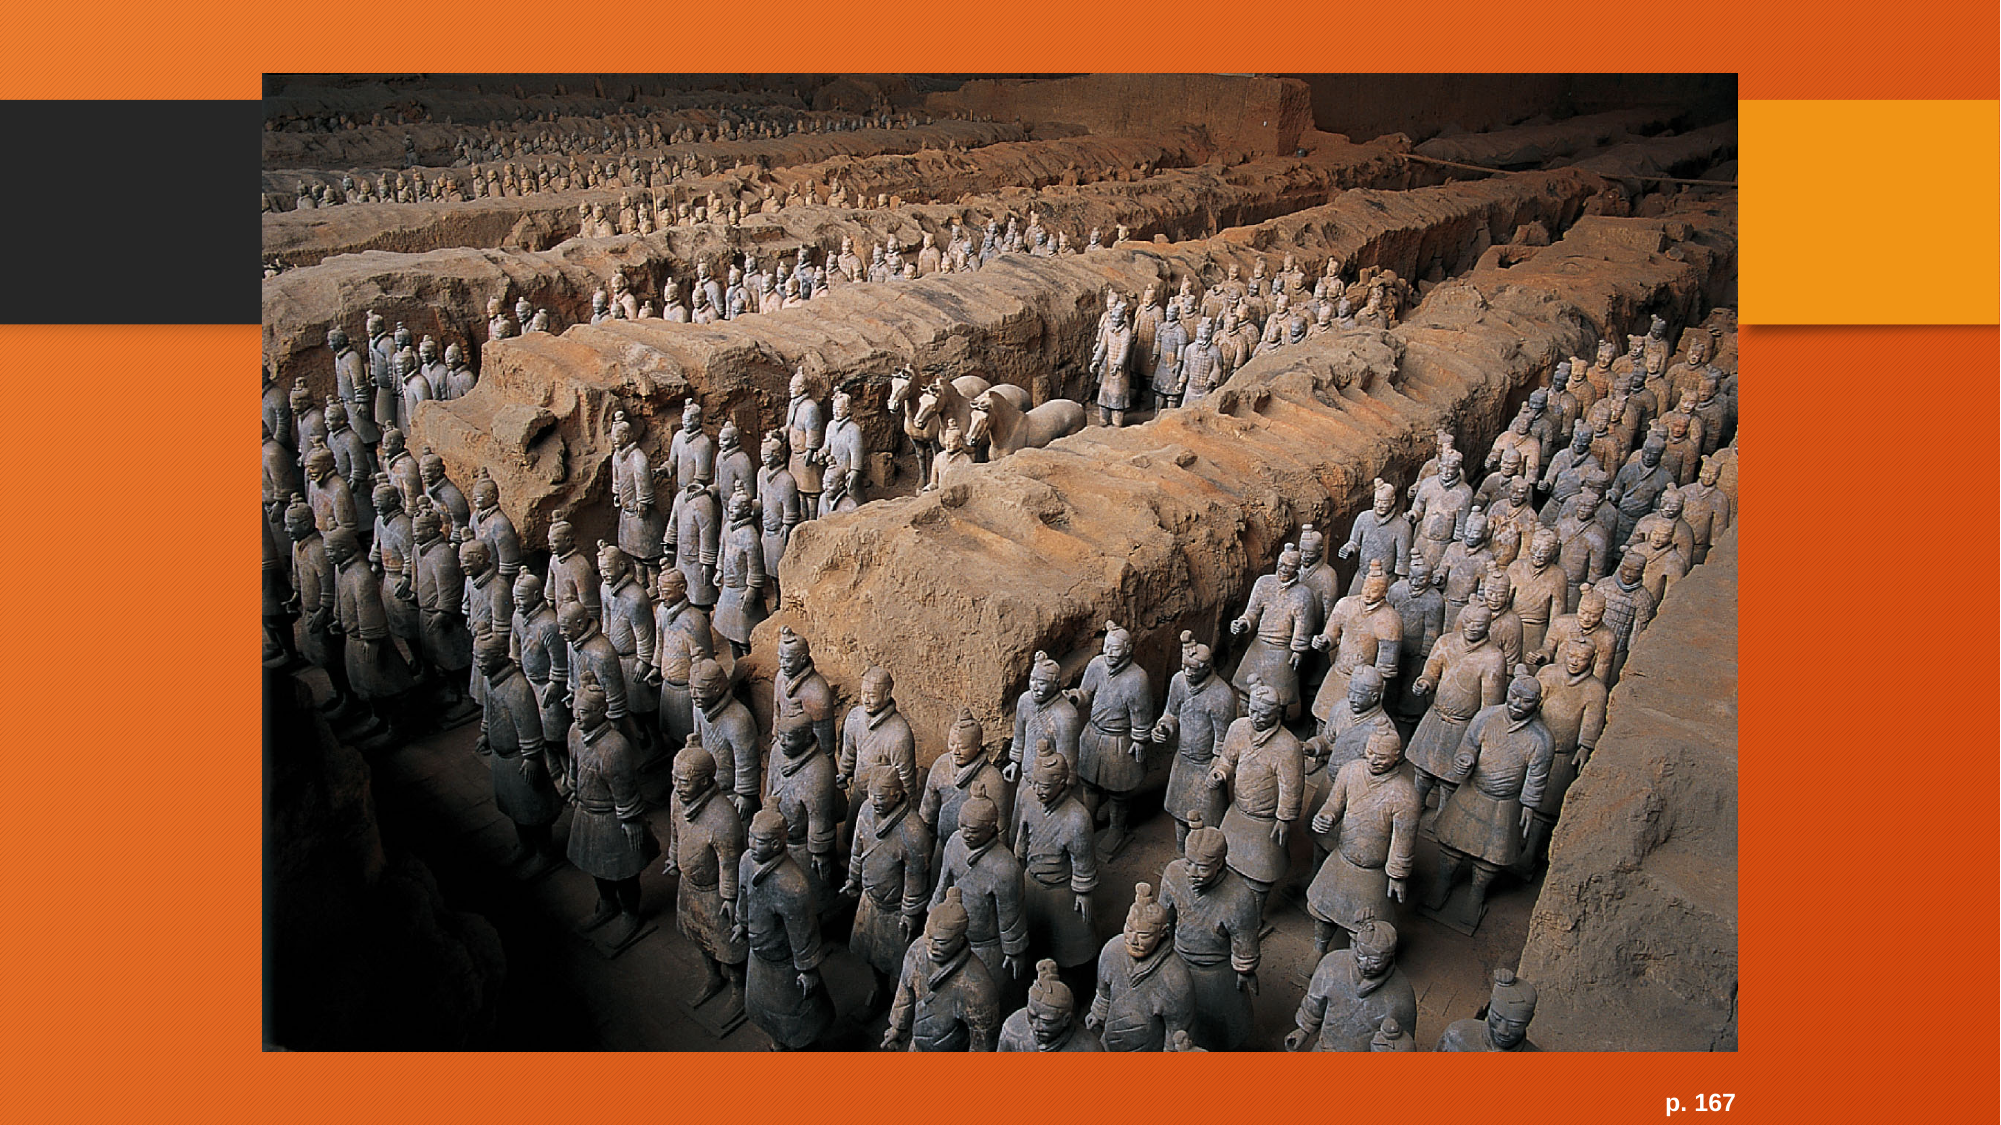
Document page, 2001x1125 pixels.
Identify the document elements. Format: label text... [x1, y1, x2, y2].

picture [0, 72, 2000, 1052]
text_box p. 167 [1651, 1080, 1750, 1124]
